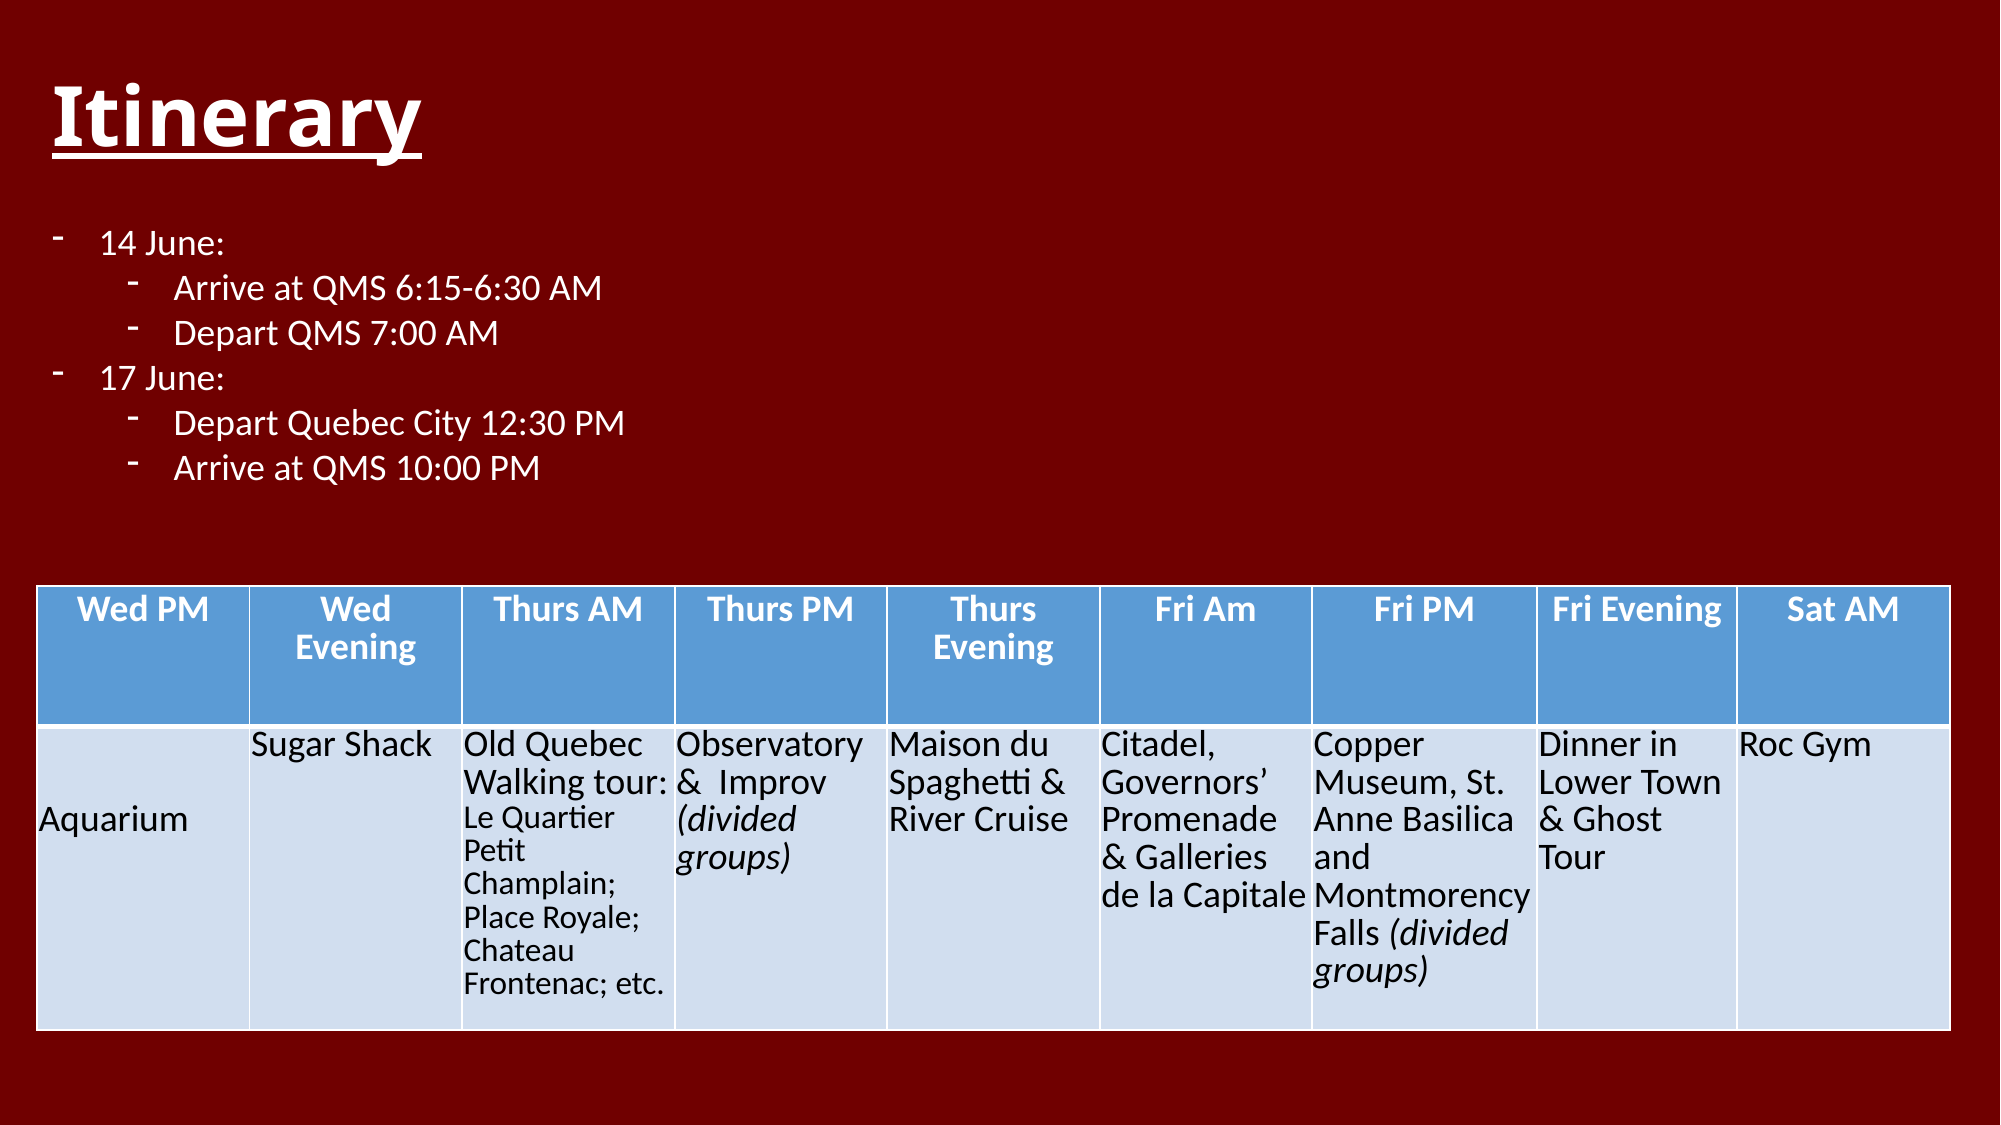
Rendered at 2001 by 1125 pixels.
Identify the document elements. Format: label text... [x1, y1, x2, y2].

table_header Fri Evening [1538, 587, 1736, 724]
table_cell Roc Gym [1738, 729, 1949, 1029]
table_cell Citadel, Governors’ Promenade & Galleries de la Capitale [1101, 729, 1311, 1029]
table_header Fri Am [1101, 587, 1311, 724]
table_cell Sugar Shack [250, 729, 461, 1029]
table_cell Old Quebec Walking tour: Le Quartier Petit Champlain; Place Royale; Chateau Frontenac; etc. [463, 729, 674, 1029]
table_cell Maison du Spaghetti & River Cruise [888, 729, 1099, 1029]
table_header Wed PM [38, 587, 249, 724]
table_cell Observatory & Improv (divided groups) [676, 729, 886, 1029]
table_cell Aquarium [38, 729, 249, 1029]
table_header Thurs PM [676, 587, 886, 724]
table_header Sat AM [1738, 587, 1949, 724]
table_header Thurs AM [463, 587, 674, 724]
table_header Wed Evening [250, 587, 461, 724]
text_box 14 June: Arrive at QMS 6:15-6:30 AM Depart QMS 7:00 AM 17 June: Depart Quebec City 12:30 PM Arrive at QMS 10:00 PM [37, 210, 1939, 496]
table_cell Dinner in Lower Town & Ghost Tour [1538, 729, 1736, 1029]
table_cell Copper Museum, St. Anne Basilica and Montmorency Falls (divided groups) [1313, 729, 1536, 1029]
table_header Thurs Evening [888, 587, 1099, 724]
title Itinerary [37, 0, 1762, 210]
table_header Fri PM [1313, 587, 1536, 724]
